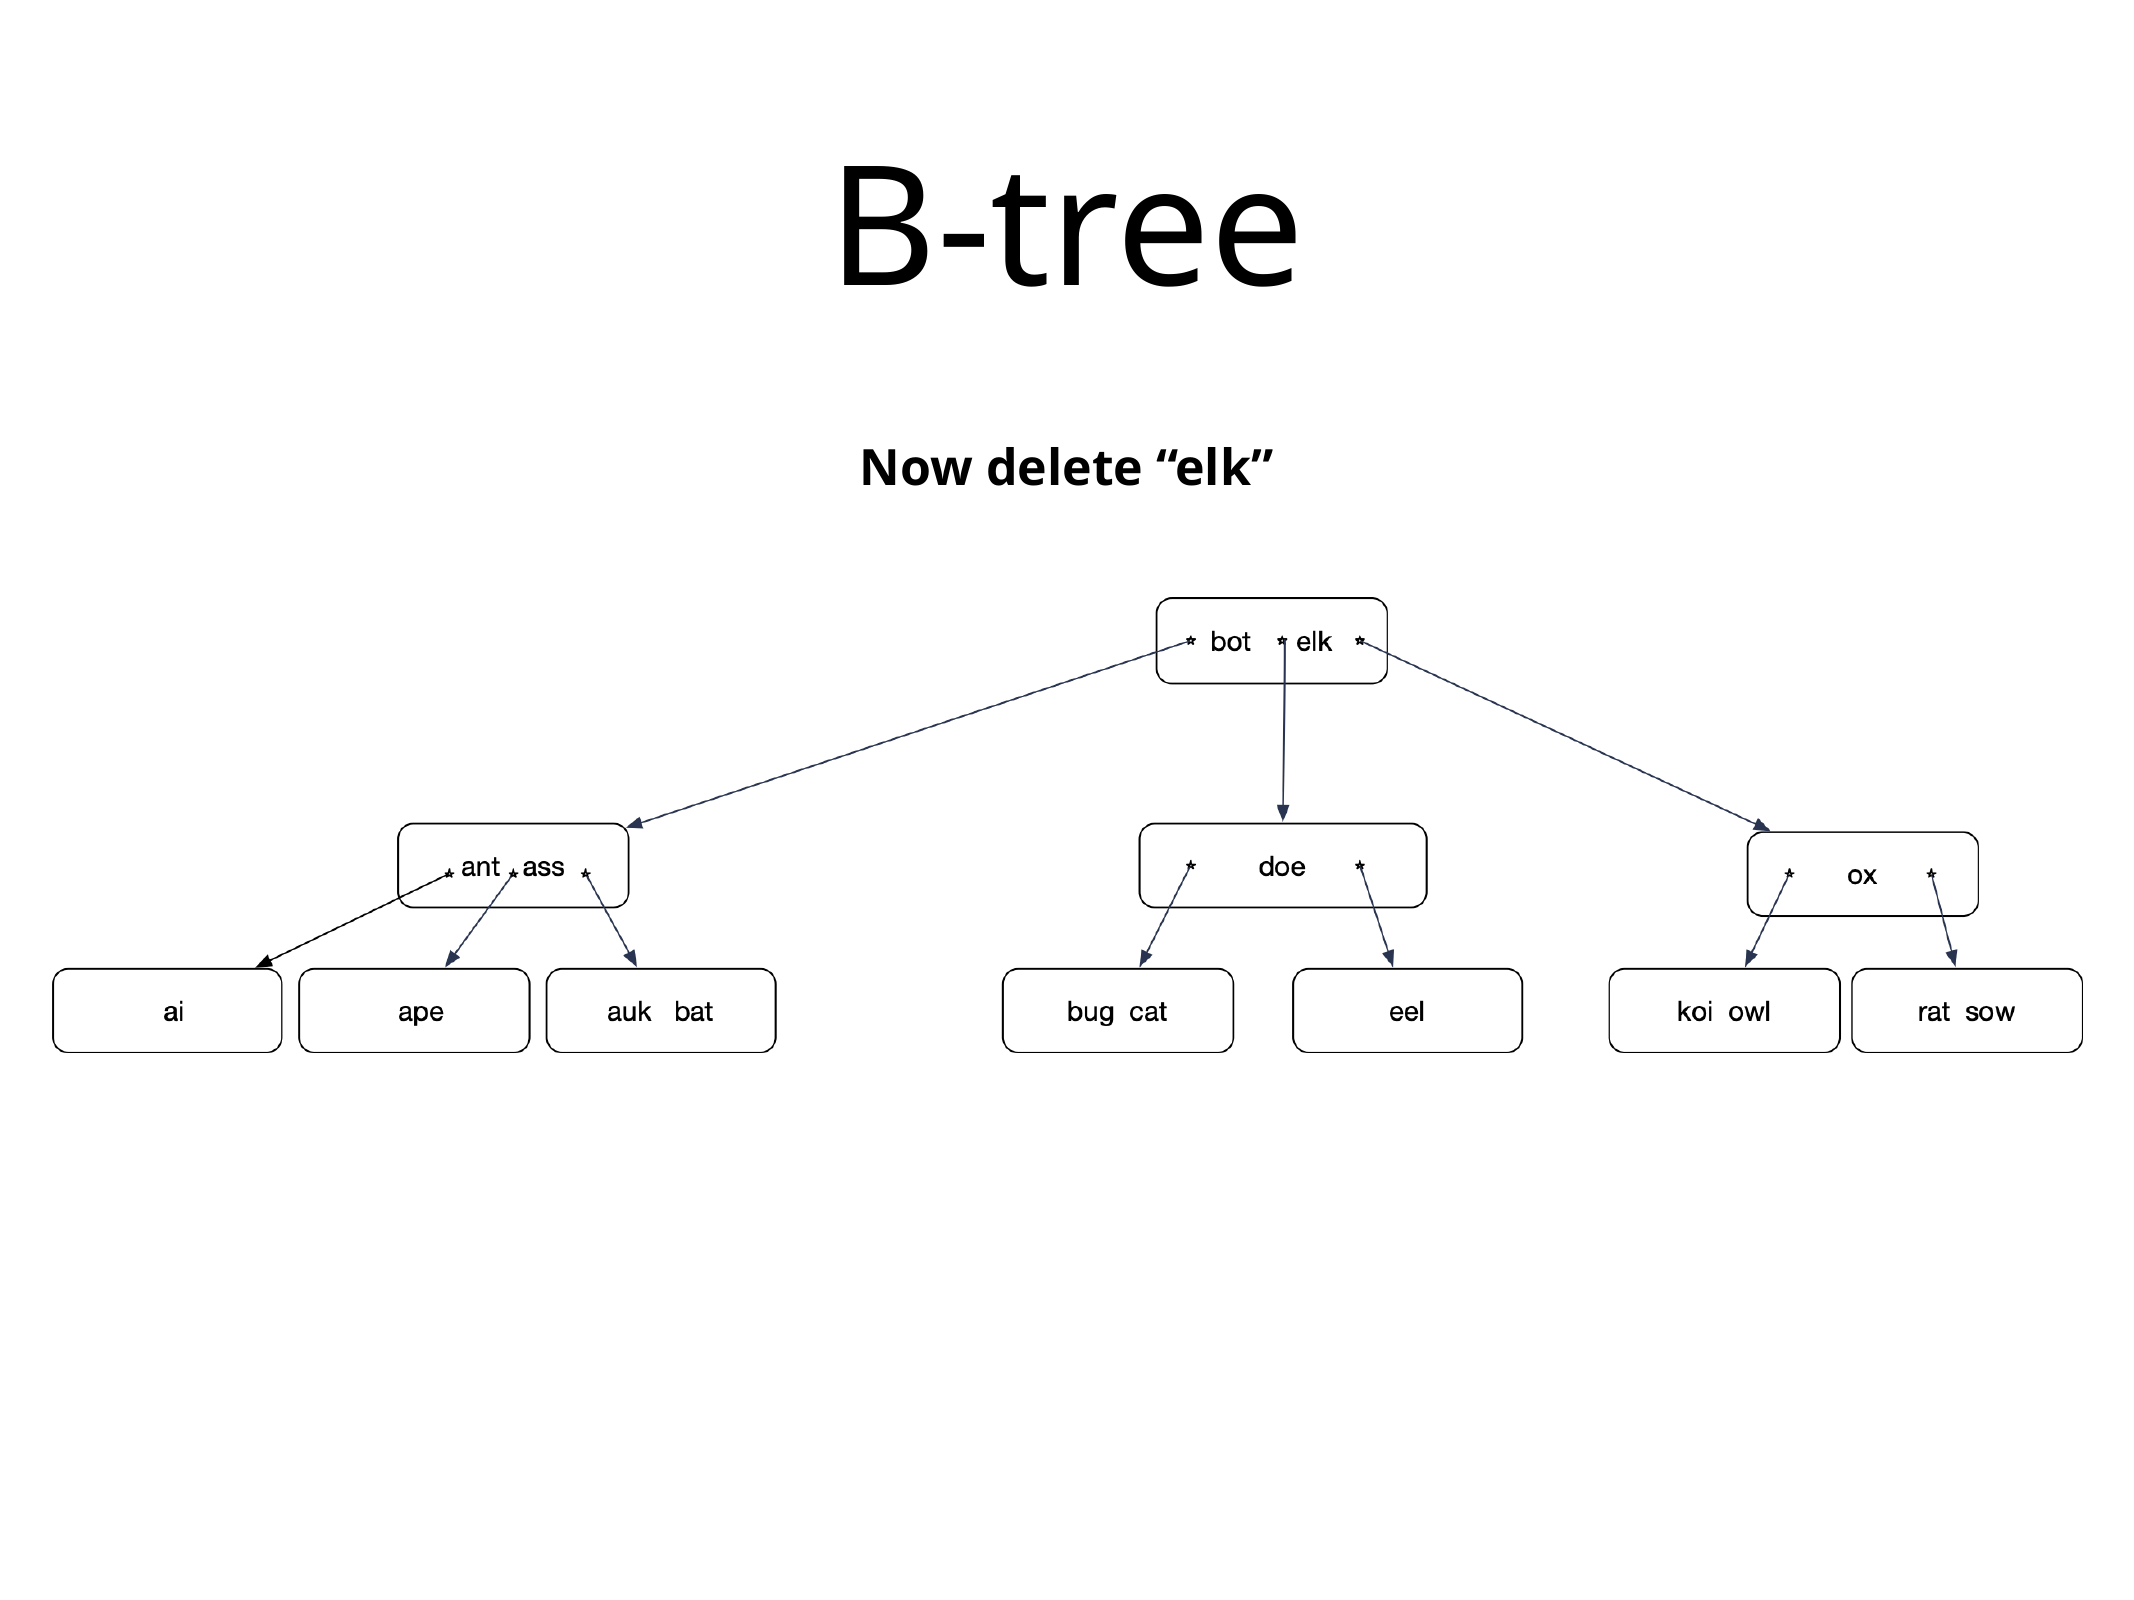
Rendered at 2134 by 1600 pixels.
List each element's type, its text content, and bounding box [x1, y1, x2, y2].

picture [50, 596, 2083, 1054]
title B-tree [155, 41, 1978, 397]
text_box Now delete “elk” [851, 427, 1282, 504]
